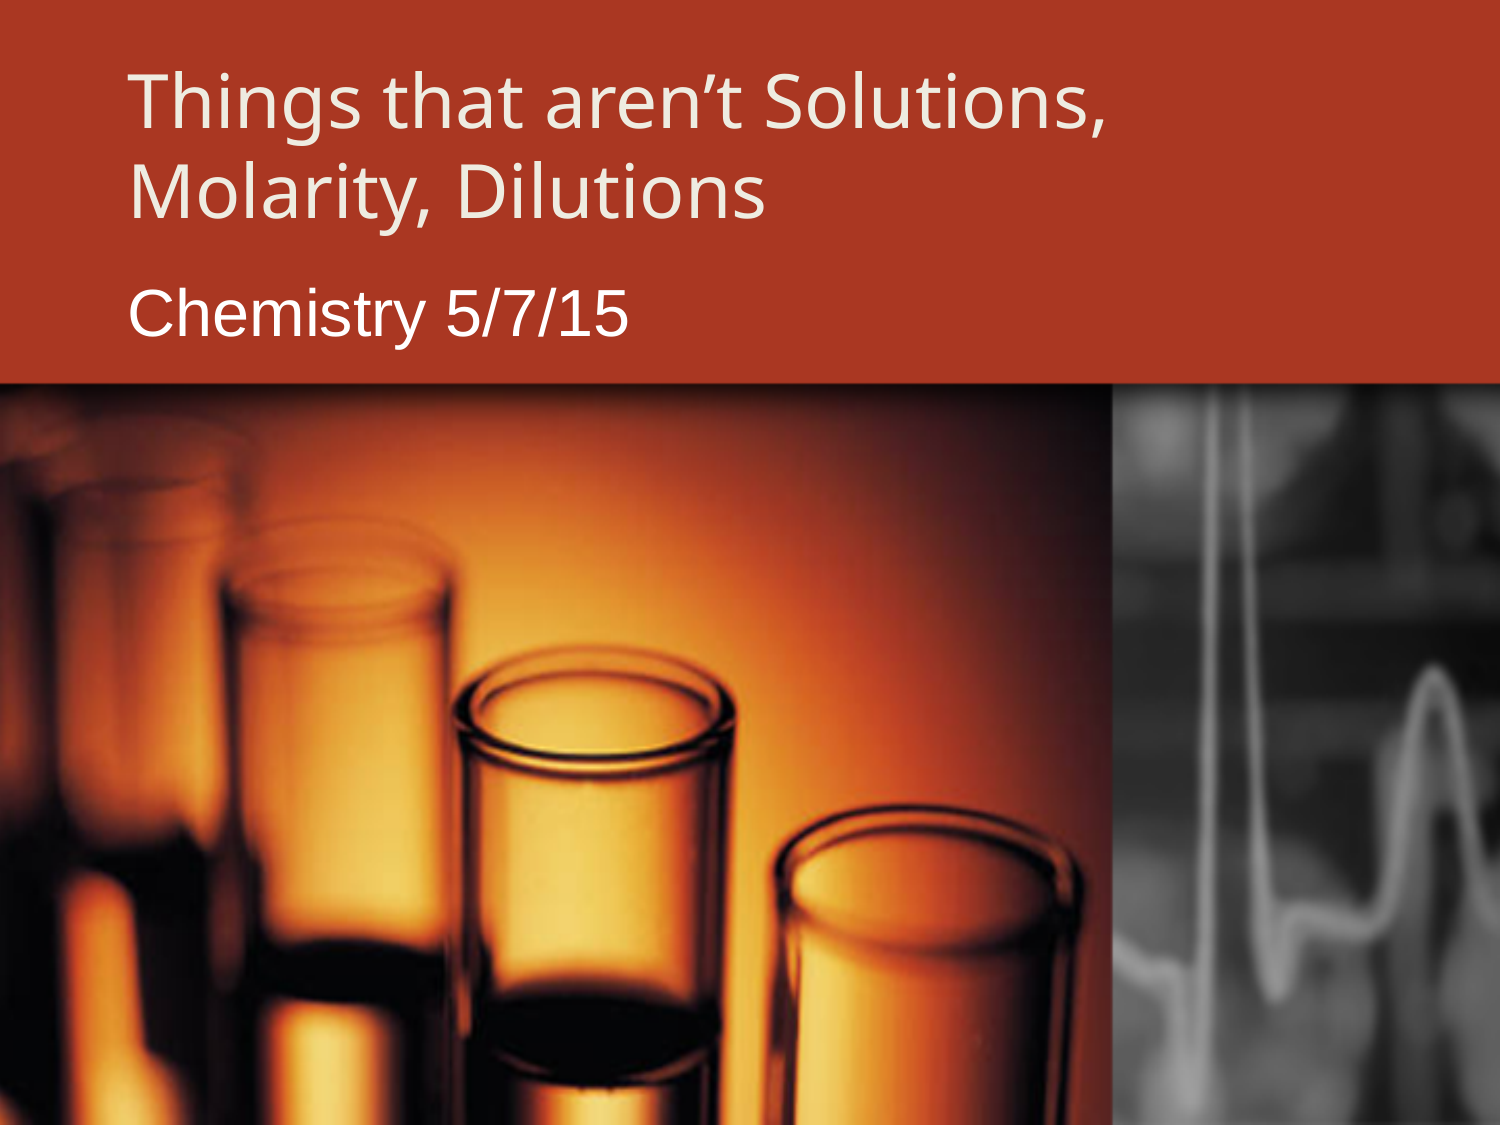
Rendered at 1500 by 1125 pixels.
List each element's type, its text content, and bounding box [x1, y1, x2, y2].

subtitle Chemistry 5/7/15 [112, 262, 1163, 388]
picture [0, 0, 1500, 1125]
title Things that aren’t Solutions, Molarity, Dilutions [112, 49, 1388, 238]
